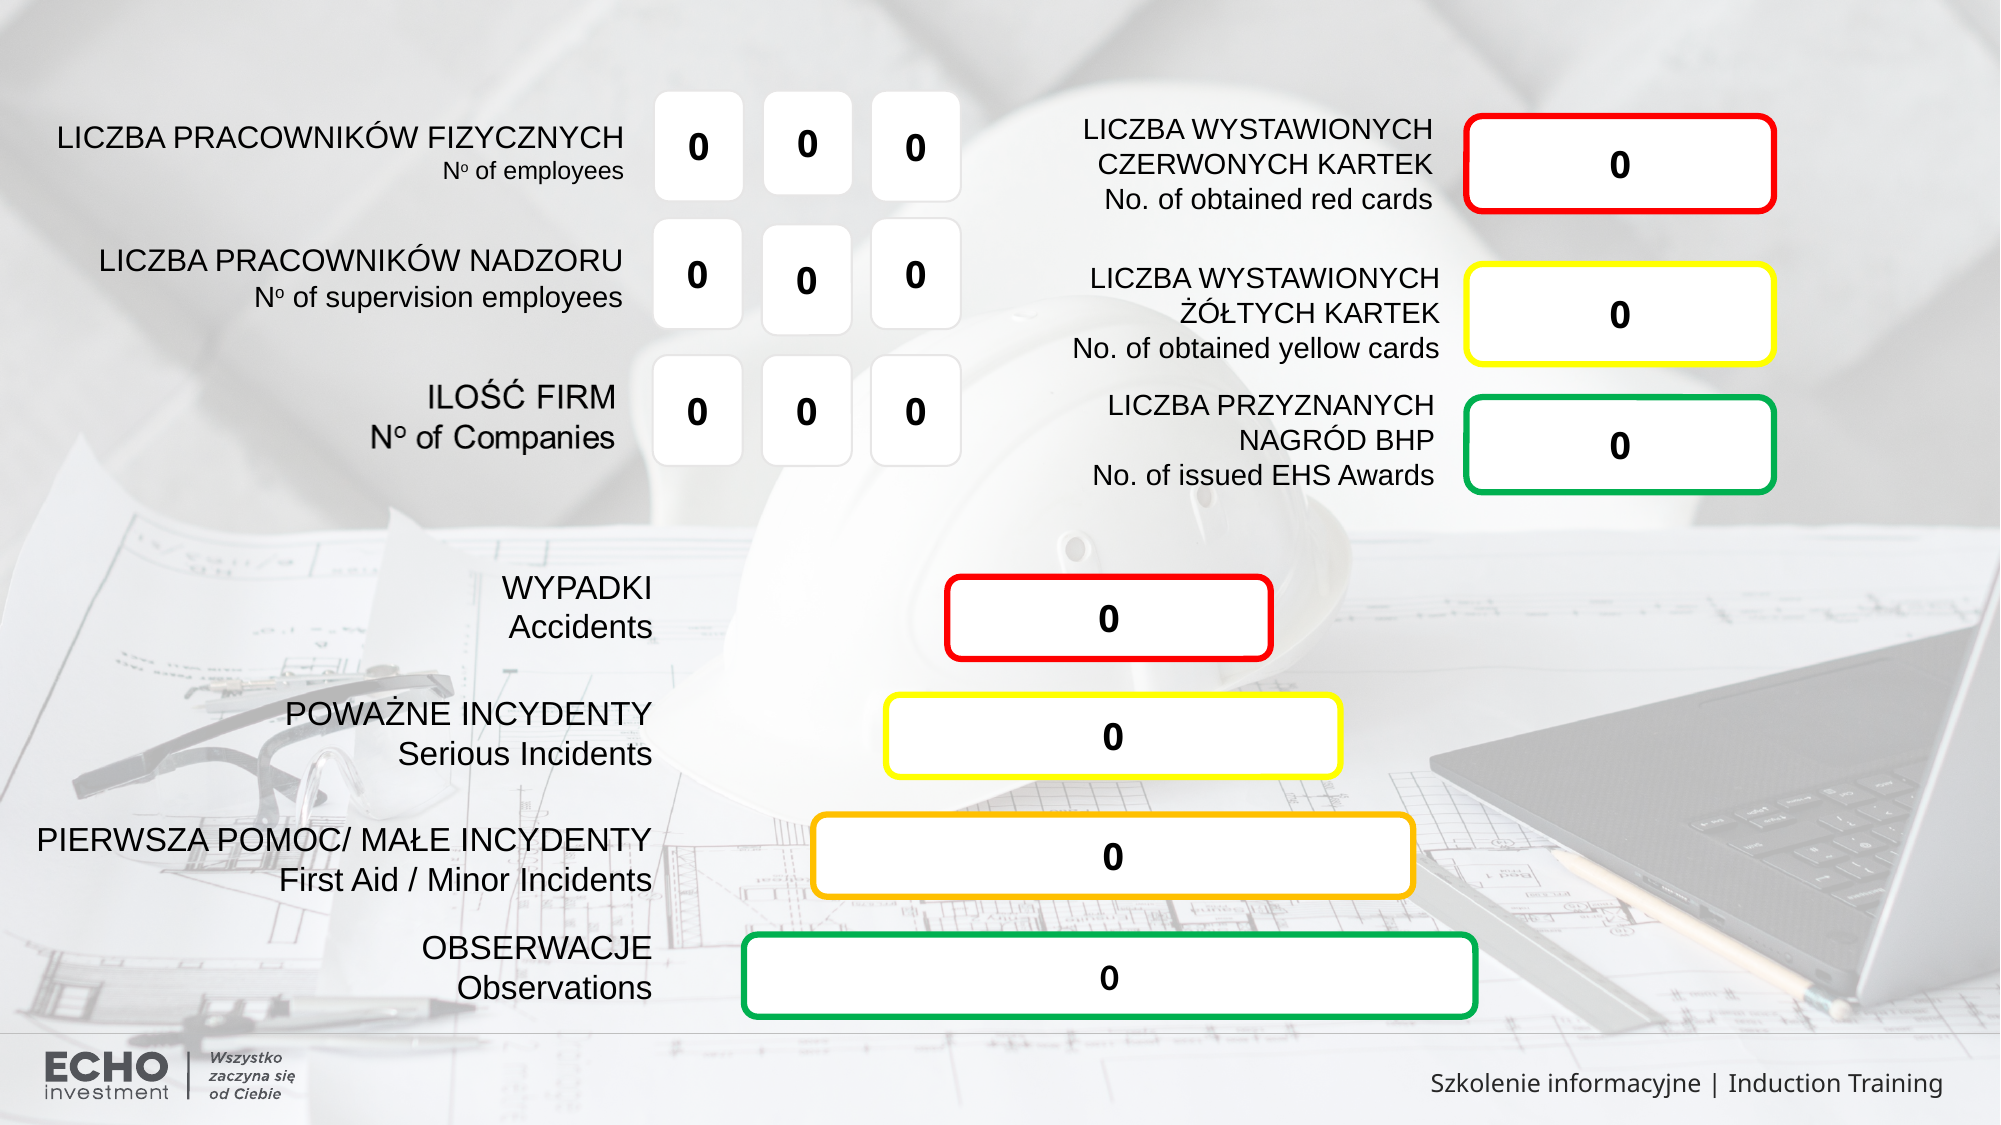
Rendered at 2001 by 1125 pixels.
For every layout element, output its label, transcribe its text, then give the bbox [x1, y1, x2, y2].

text_box 0 [1465, 262, 1776, 366]
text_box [0, 90, 1341, 1016]
picture [26, 366, 636, 479]
text_box LICZBA WYSTAWIONYCH CZERWONYCH KARTEK No. of obtained red cards [1341, 102, 1449, 223]
text_box 0 [1465, 115, 1776, 213]
text_box LICZBA WYSTAWIONYCH ŻÓŁTYCH KARTEK No. of obtained yellow cards [1341, 251, 1456, 372]
text_box 0 [1465, 396, 1776, 494]
text_box LICZBA PRZYZNANYCH NAGRÓD BHP No. of issued EHS Awards [1341, 378, 1450, 499]
text_box 0 [1341, 813, 1415, 898]
text_box 0 [750, 933, 1477, 1018]
